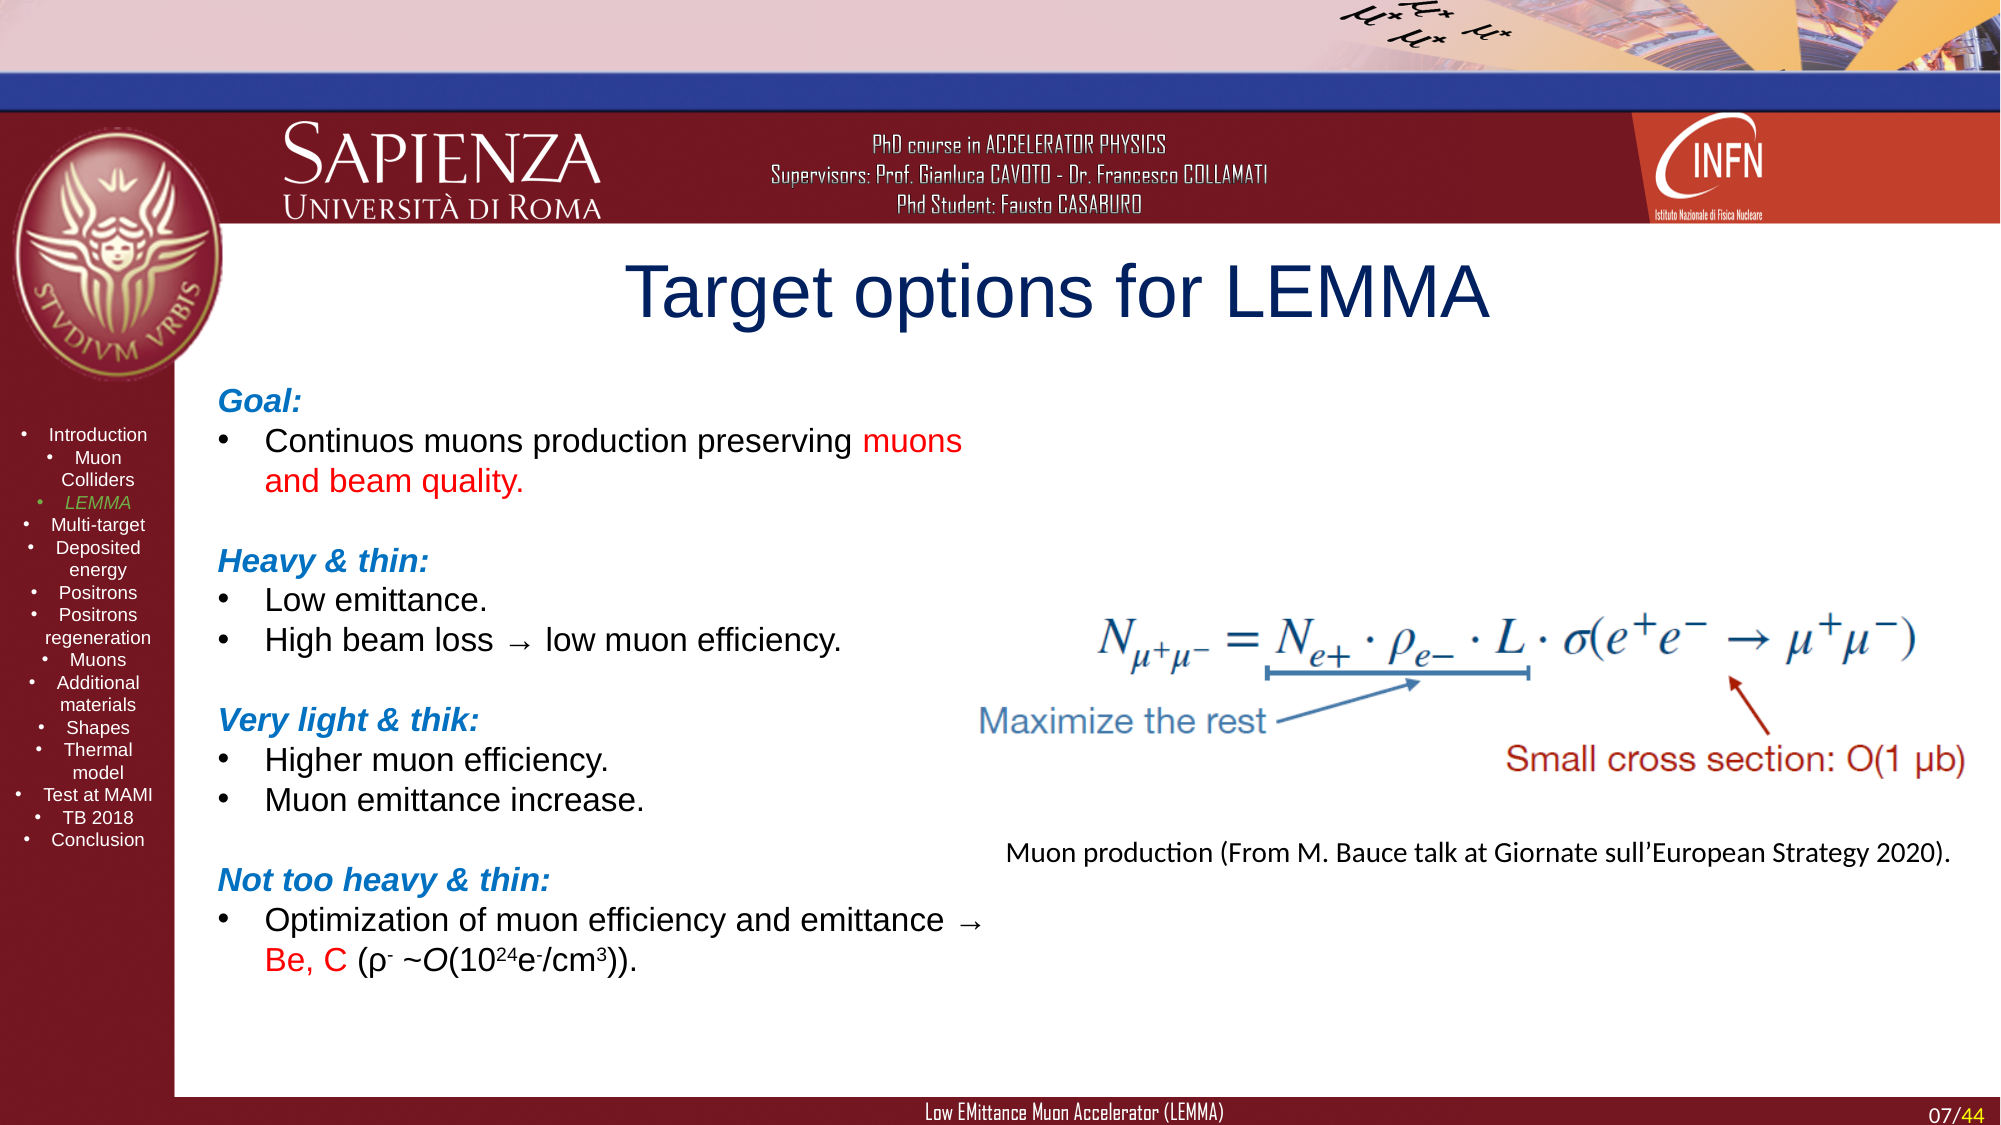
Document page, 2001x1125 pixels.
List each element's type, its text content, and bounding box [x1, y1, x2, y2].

text_box Introduction Muon Colliders LEMMA Multi-target Deposited energy Positrons Positrons regeneration Muons Additional materials Shapes Thermal model Test at MAMI TB 2018 Conclusion [0, 415, 169, 913]
text_box Target options for LEMMA [431, 235, 1684, 460]
text_box Goal: Continuos muons production preserving muons and beam quality. Heavy & thin: Low emittance. High beam loss → low muon efficiency. Very light & thik: Higher muon efficiency. Muon emittance increase. Not too heavy & thin: Optimization of muon efficiency and emittance → Be, C (ρ- ~O(1024e-/cm3)). [203, 371, 1010, 1028]
picture [0, 0, 2001, 1125]
text_box Muon production (From M. Bauce talk at Giornate sull’European Strategy 2020). [962, 825, 1996, 876]
slide_number 07/44 [1662, 1083, 2000, 1125]
